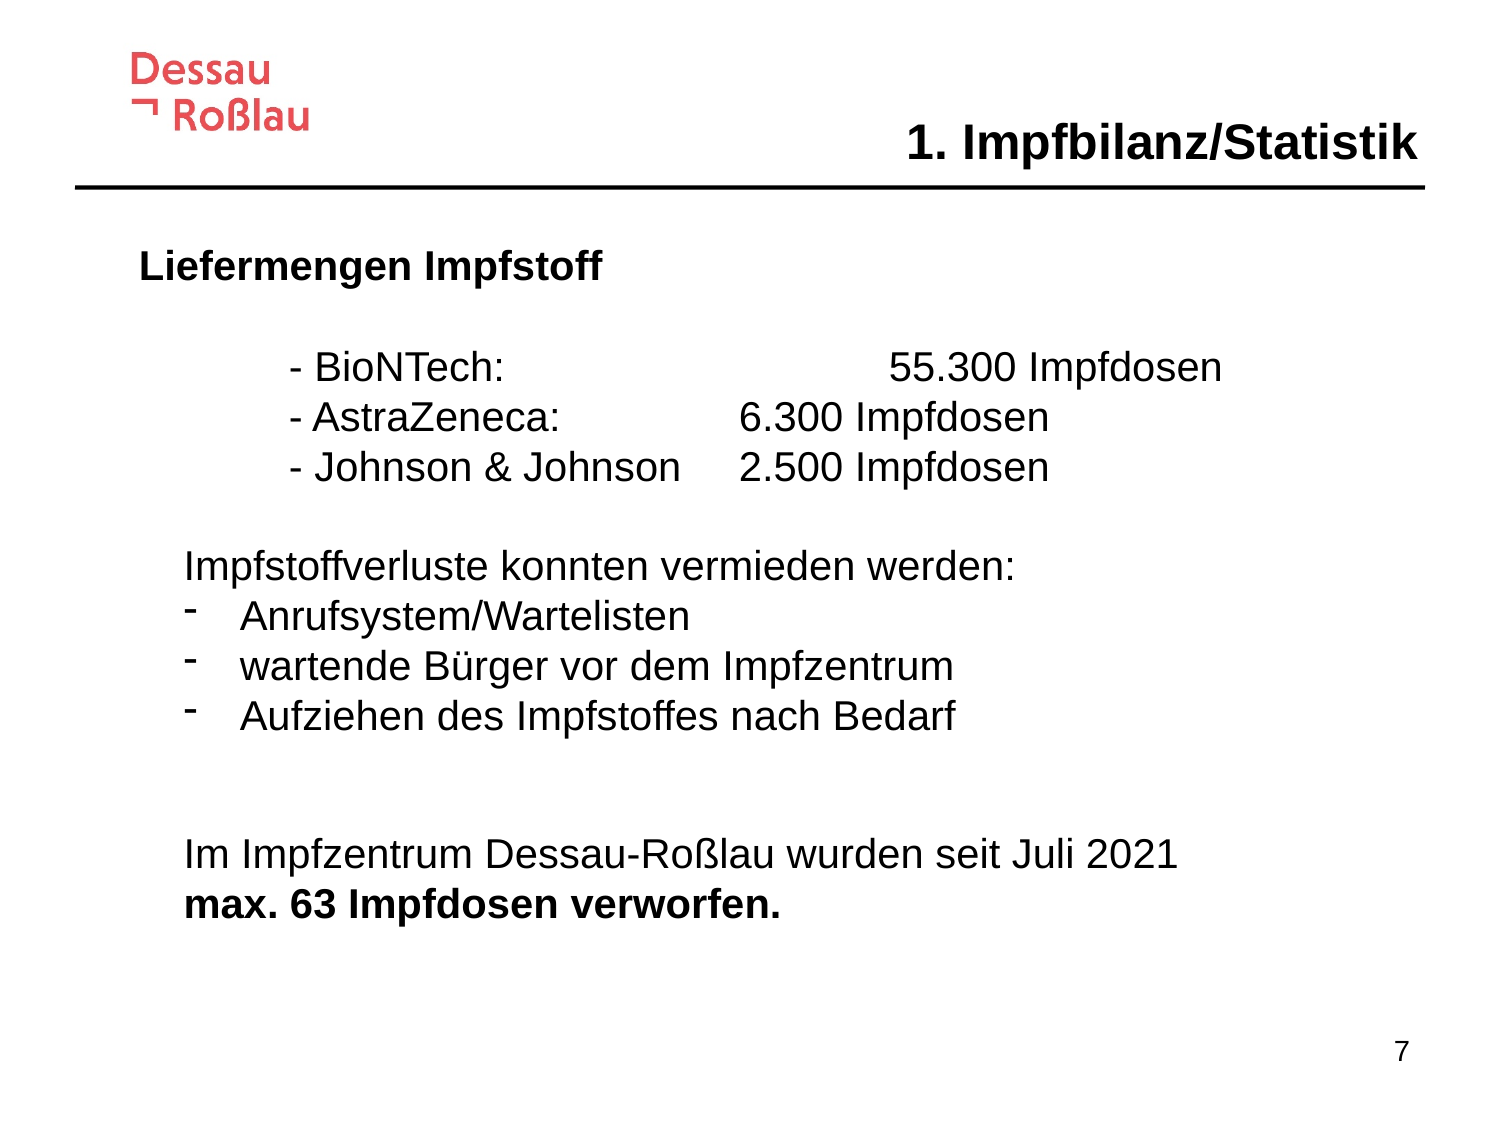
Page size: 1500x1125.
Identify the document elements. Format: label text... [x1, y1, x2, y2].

slide_number 7 [1074, 1024, 1425, 1103]
picture [79, 0, 361, 183]
list Liefermengen Impfstoff - BioNTech: 55.300 Impfdosen - AstraZeneca: 6.300 Impfdosen - Johnson & Johnson 2.500 Impfdosen Impfstoffverluste konnten vermieden werden: Anrufsystem/Wartelisten wartende Bürger vor dem Impfzentrum Aufziehen des Impfstoffes nach Bedarf Im Impfzentrum Dessau-Roßlau wurden seit Juli 2021 max. 63 Impfdosen verworfen. [123, 231, 1459, 1083]
text_box 1. Impfbilanz/Statistik [891, 101, 1459, 177]
